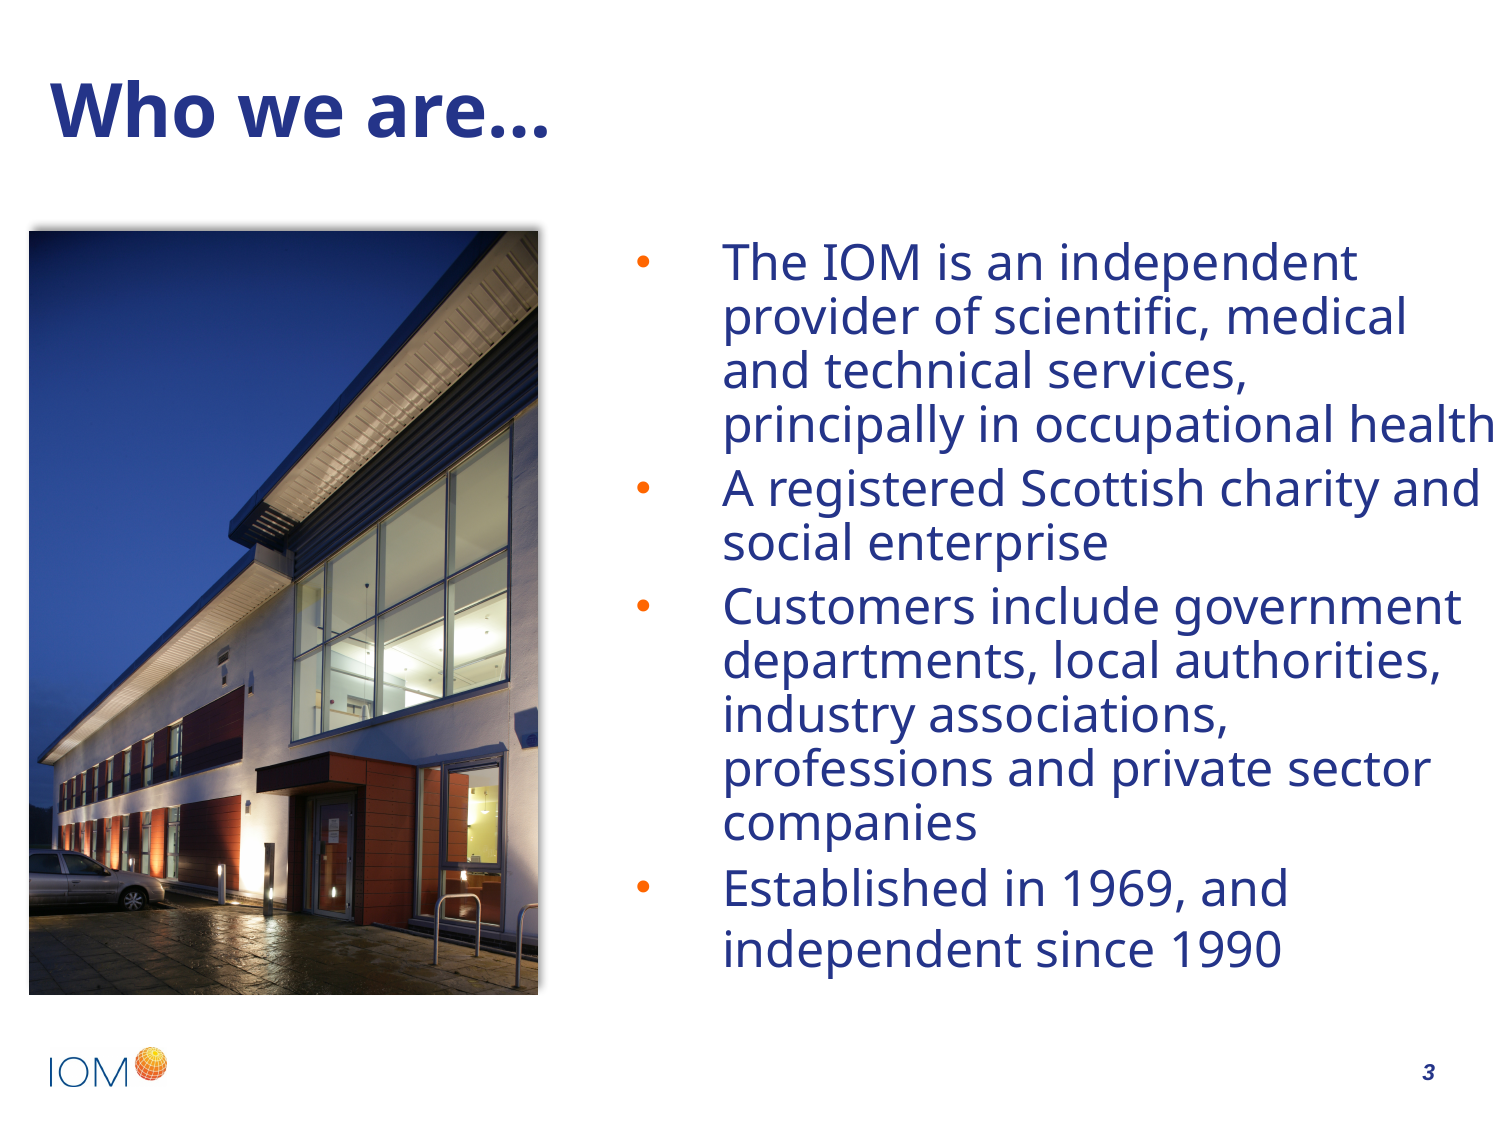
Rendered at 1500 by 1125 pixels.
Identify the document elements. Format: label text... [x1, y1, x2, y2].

list The IOM is an independent provider of scientific, medical and technical services, principally in occupational health A registered Scottish charity and social enterprise Customers include government departments, local authorities, industry associations, professions and private sector companies Established in 1969, and independent since 1990 [634, 237, 1500, 1000]
title Who we are… [50, 62, 1450, 186]
slide_number 3 [1349, 1049, 1451, 1088]
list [29, 231, 538, 995]
picture [50, 1047, 167, 1087]
